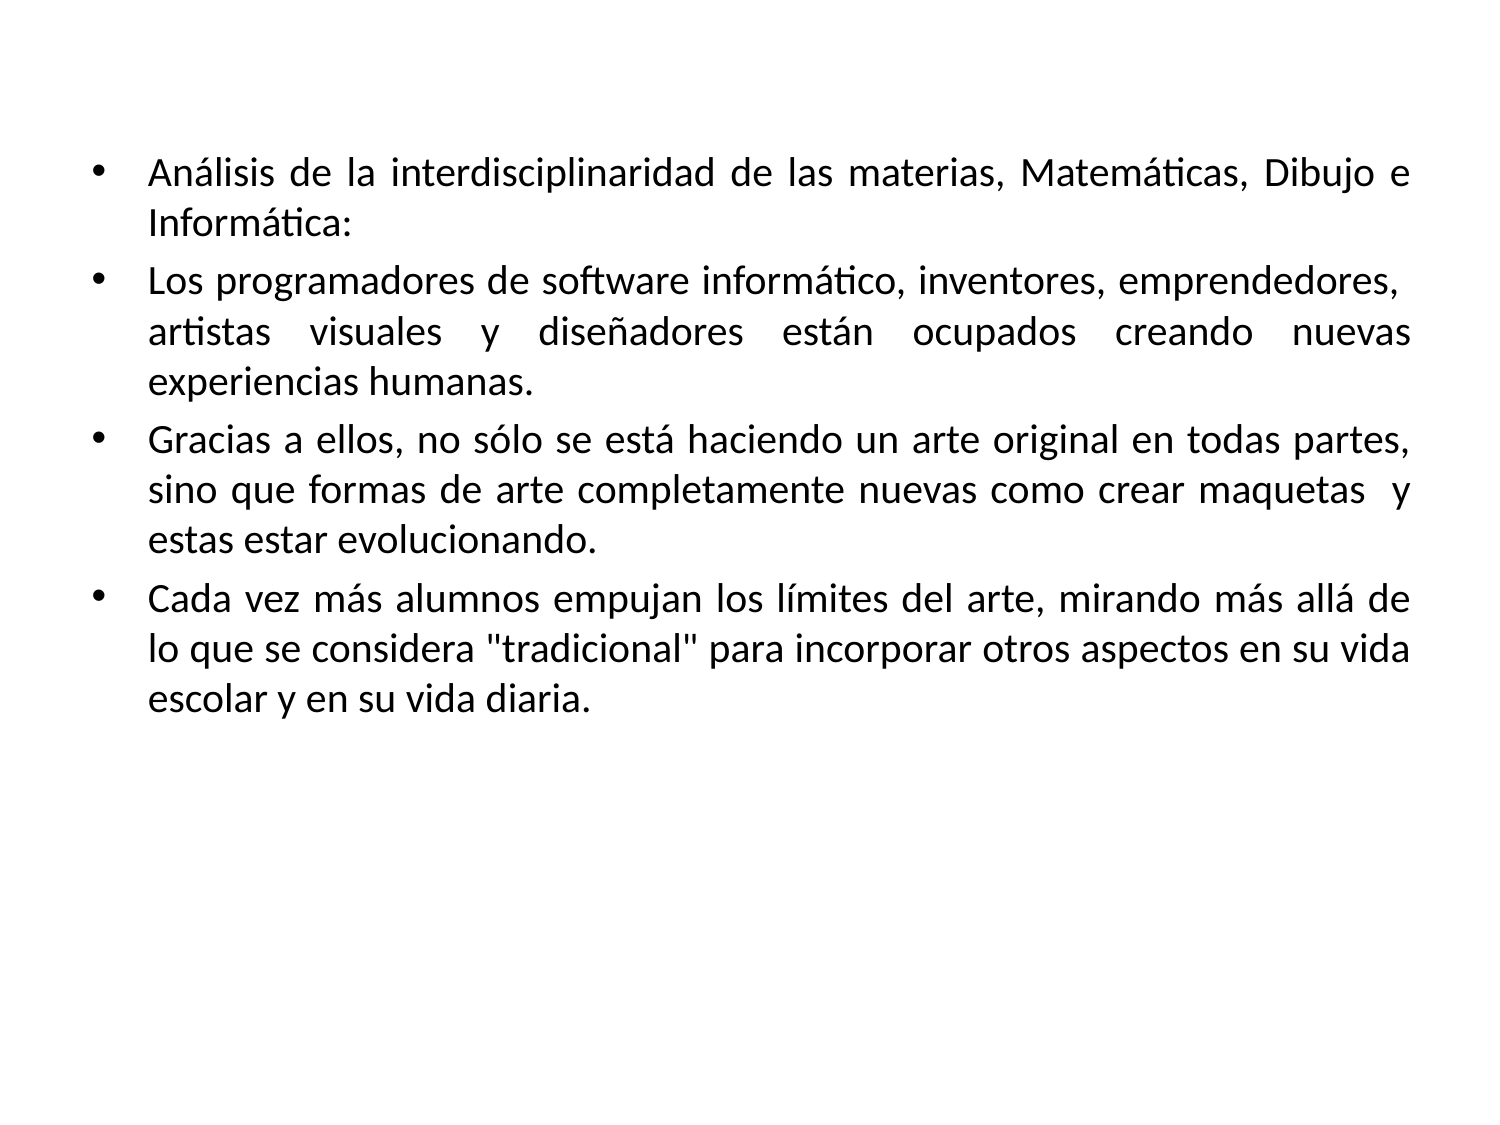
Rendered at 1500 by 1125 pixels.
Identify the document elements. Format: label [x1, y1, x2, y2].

list [76, 137, 1427, 880]
